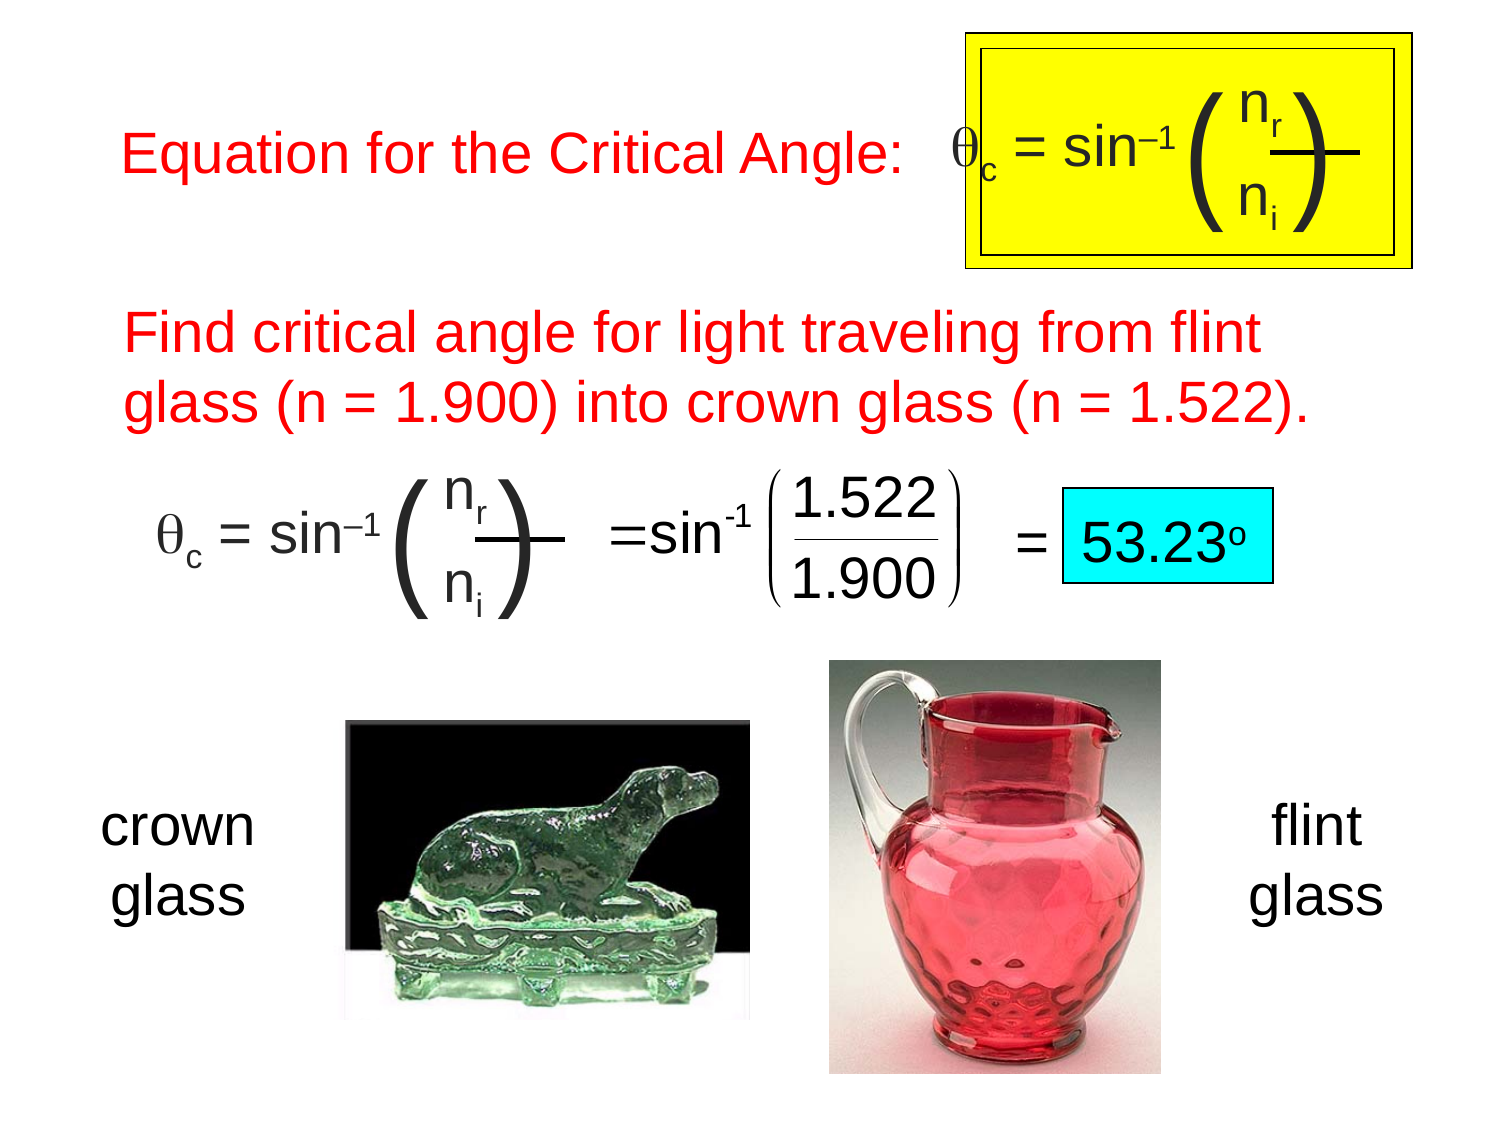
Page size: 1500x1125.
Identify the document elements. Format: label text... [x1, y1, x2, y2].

text_box Equation for the Critical Angle: [105, 107, 938, 192]
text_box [85, 659, 1401, 1125]
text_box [190, 430, 612, 629]
text_box Find critical angle for light traveling from flint glass (n = 1.900) into crown glass (n = 1.522). [108, 286, 1344, 442]
text_box [1063, 487, 1273, 583]
text_box = 53.23o [1000, 497, 1262, 582]
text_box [616, 463, 972, 615]
text_box [965, 32, 1412, 269]
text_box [985, 43, 1406, 241]
text_box [980, 243, 1394, 256]
